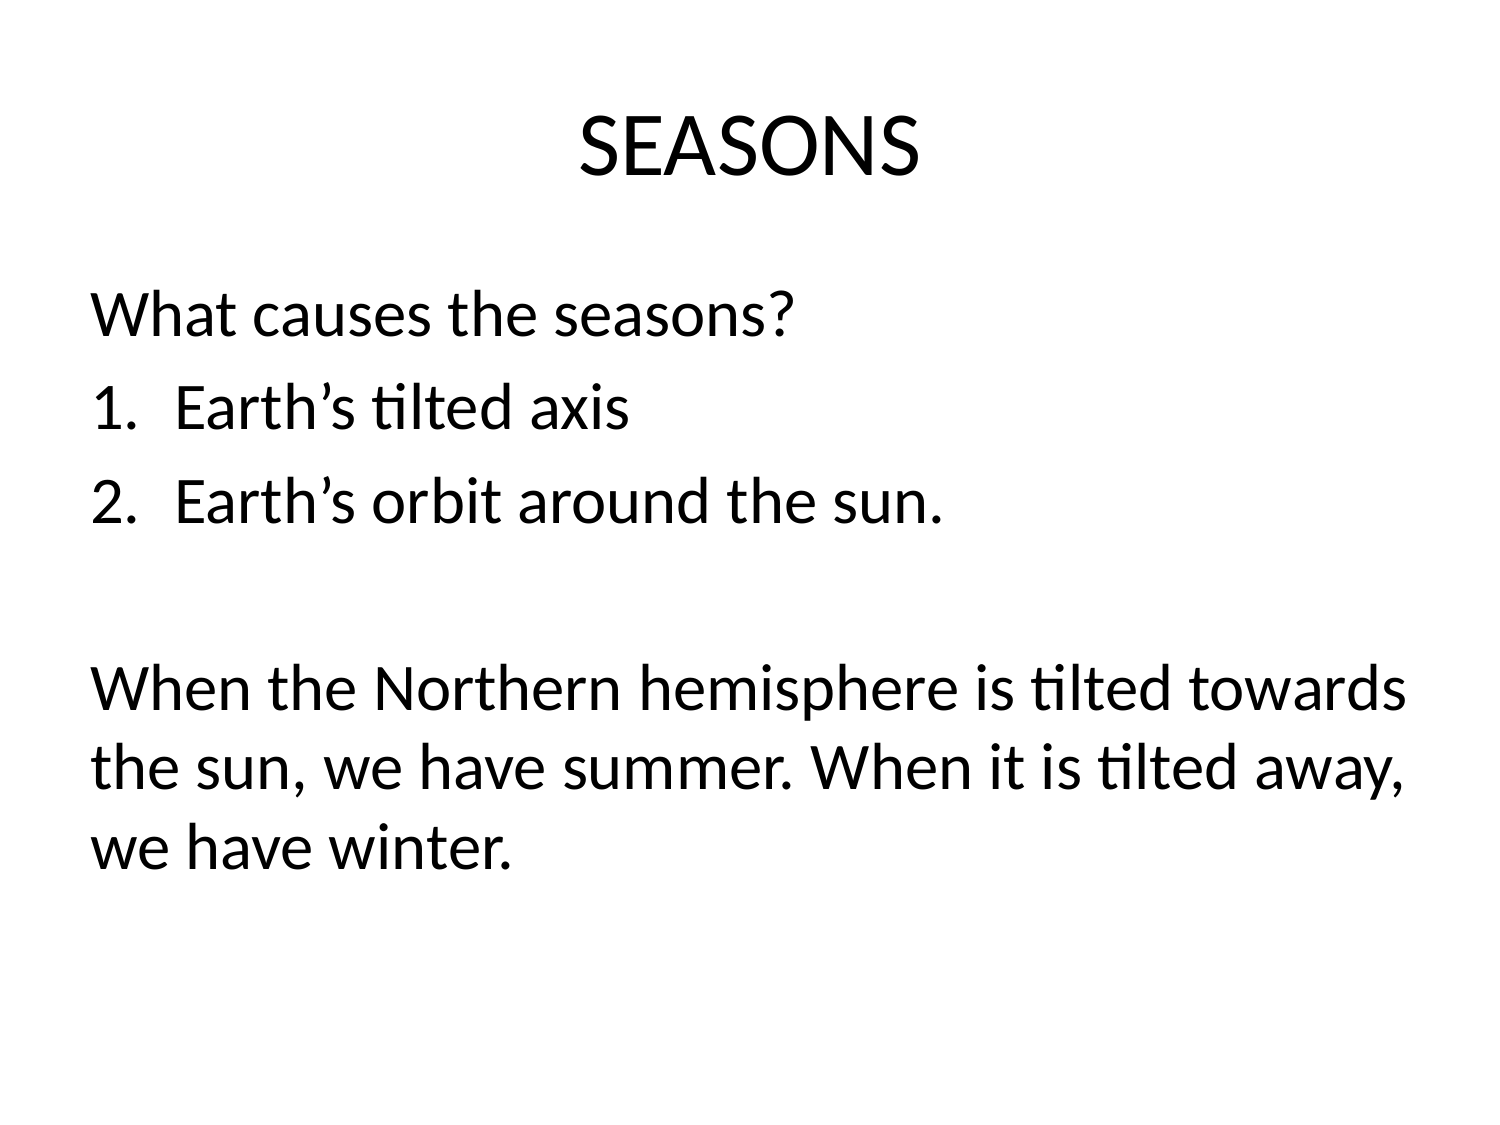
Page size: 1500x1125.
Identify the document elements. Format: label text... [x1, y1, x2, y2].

title SEASONS [75, 45, 1425, 233]
list What causes the seasons? Earth’s tilted axis Earth’s orbit around the sun. When the Northern hemisphere is tilted towards the sun, we have summer. When it is tilted away, we have winter. [75, 262, 1425, 1005]
